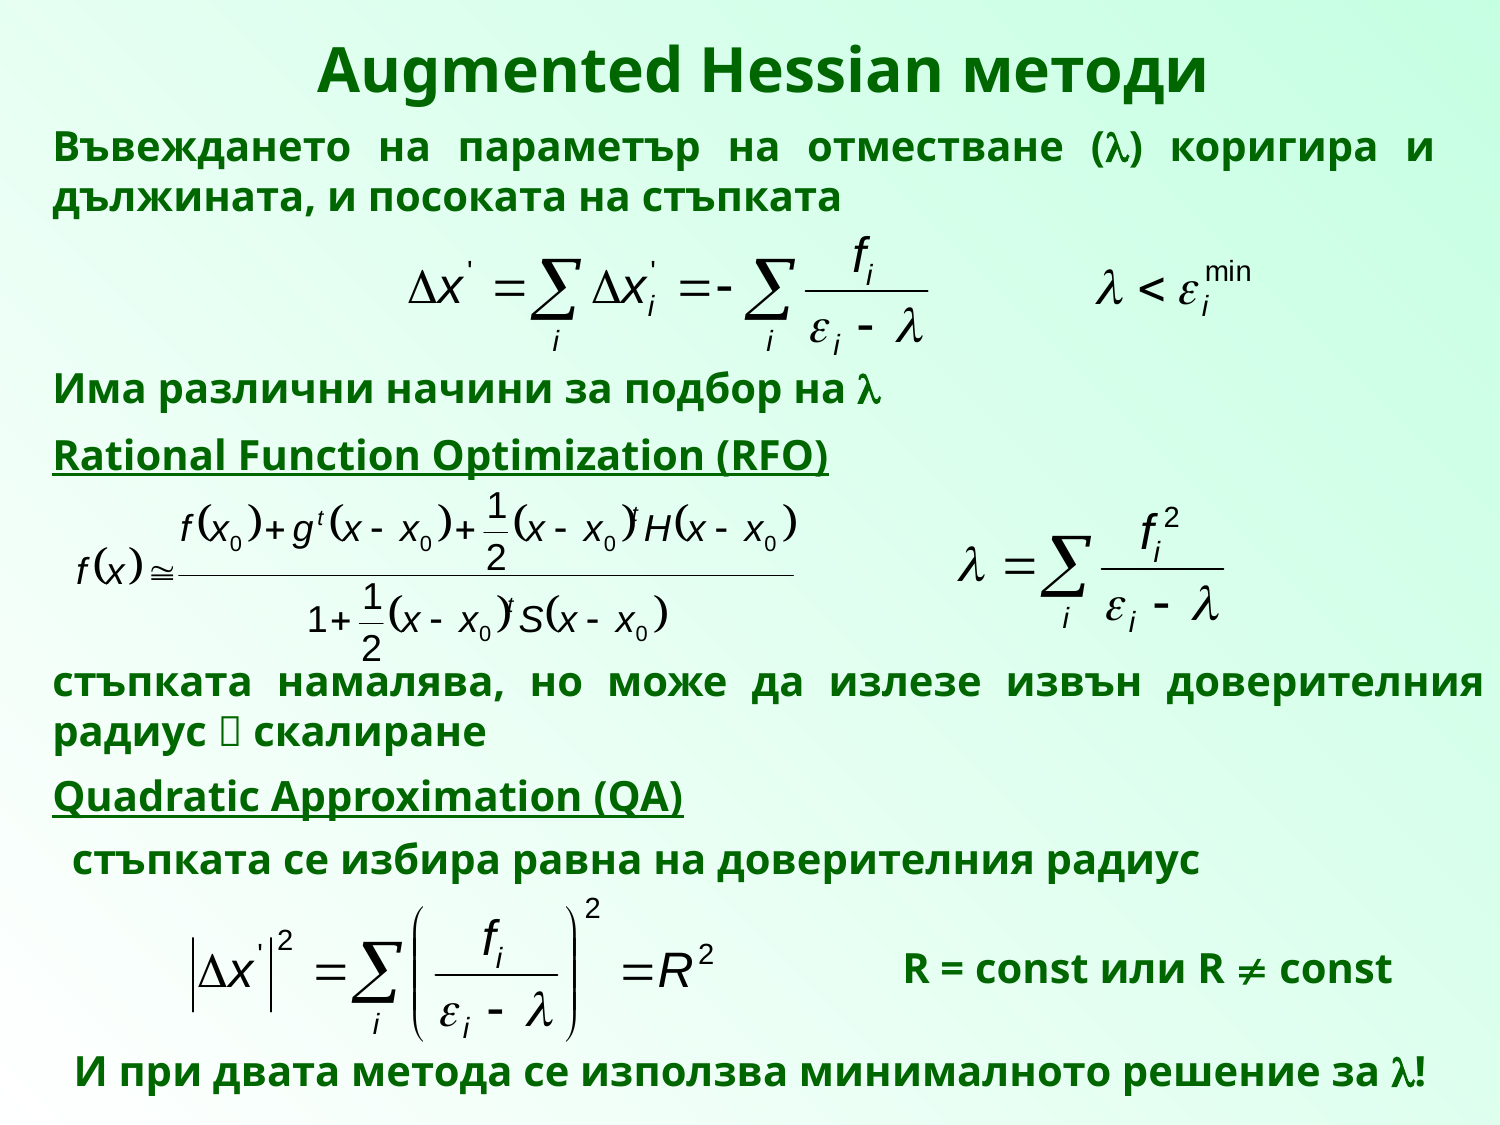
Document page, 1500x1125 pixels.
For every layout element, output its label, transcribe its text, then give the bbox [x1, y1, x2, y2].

text_box Augmented Hessian методи [302, 22, 1225, 112]
text_box И при двата метода се използва минималното решение за ! [24, 1037, 1475, 1103]
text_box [37, 762, 1450, 1054]
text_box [37, 420, 1500, 763]
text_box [37, 112, 1450, 420]
